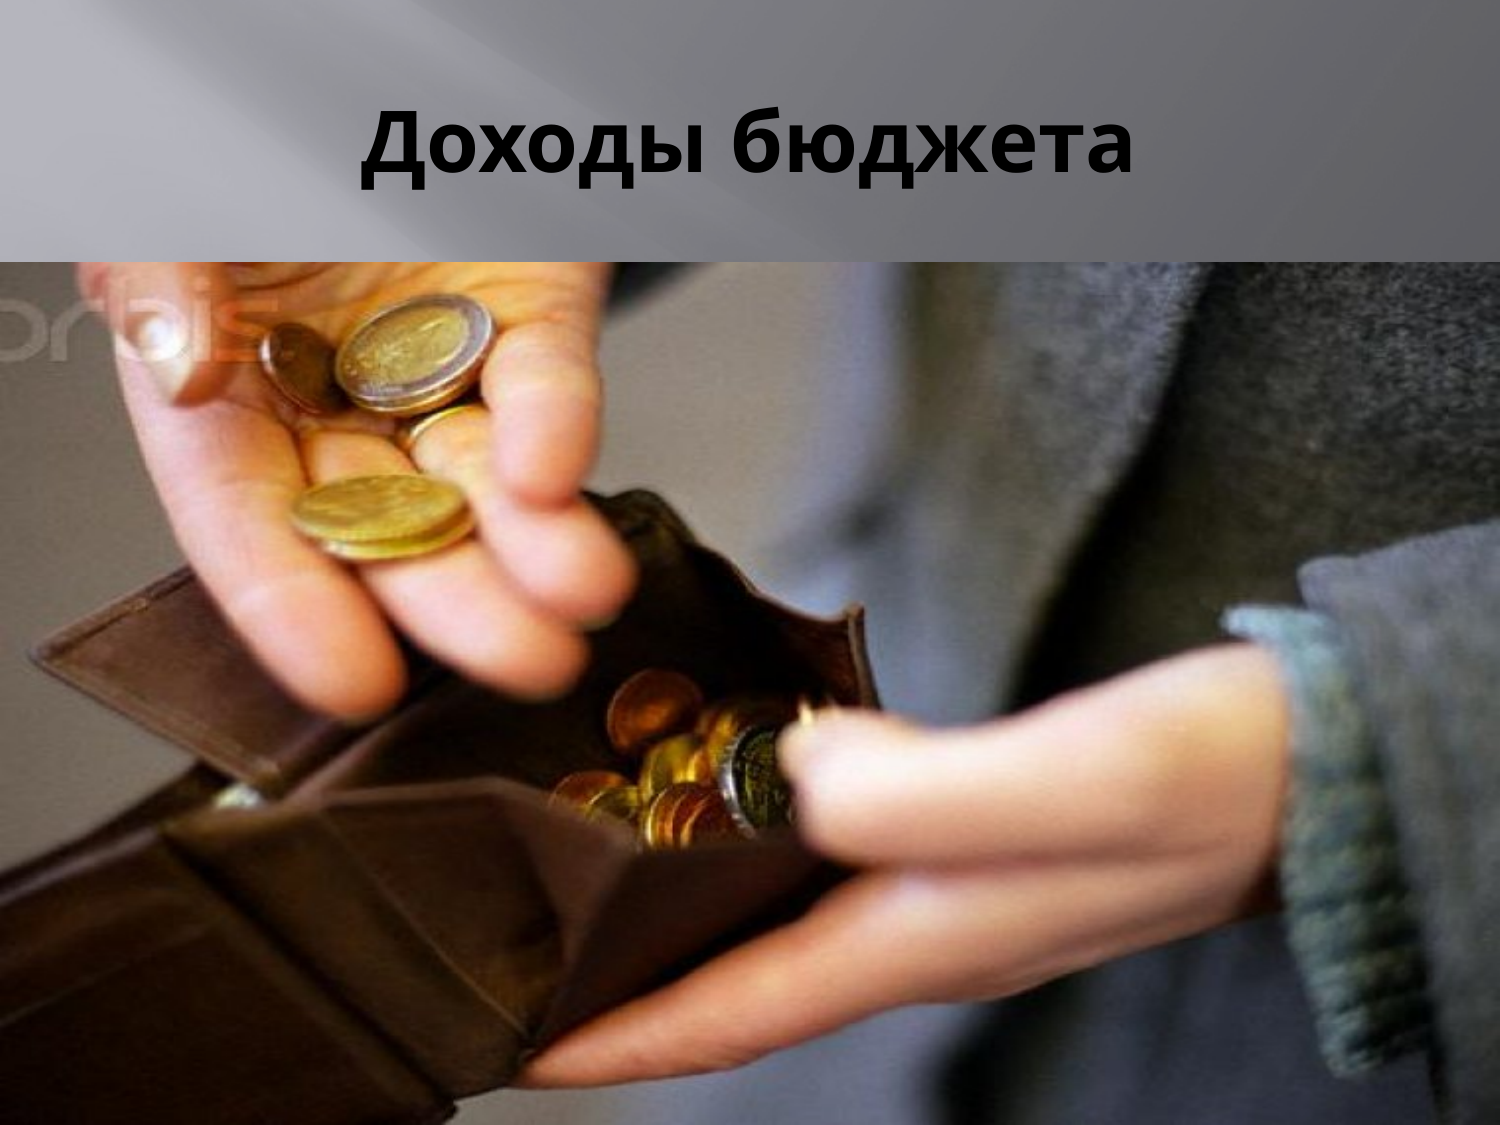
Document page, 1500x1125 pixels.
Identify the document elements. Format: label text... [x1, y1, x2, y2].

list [0, 262, 1500, 1125]
title Доходы бюджета [75, 45, 1425, 233]
